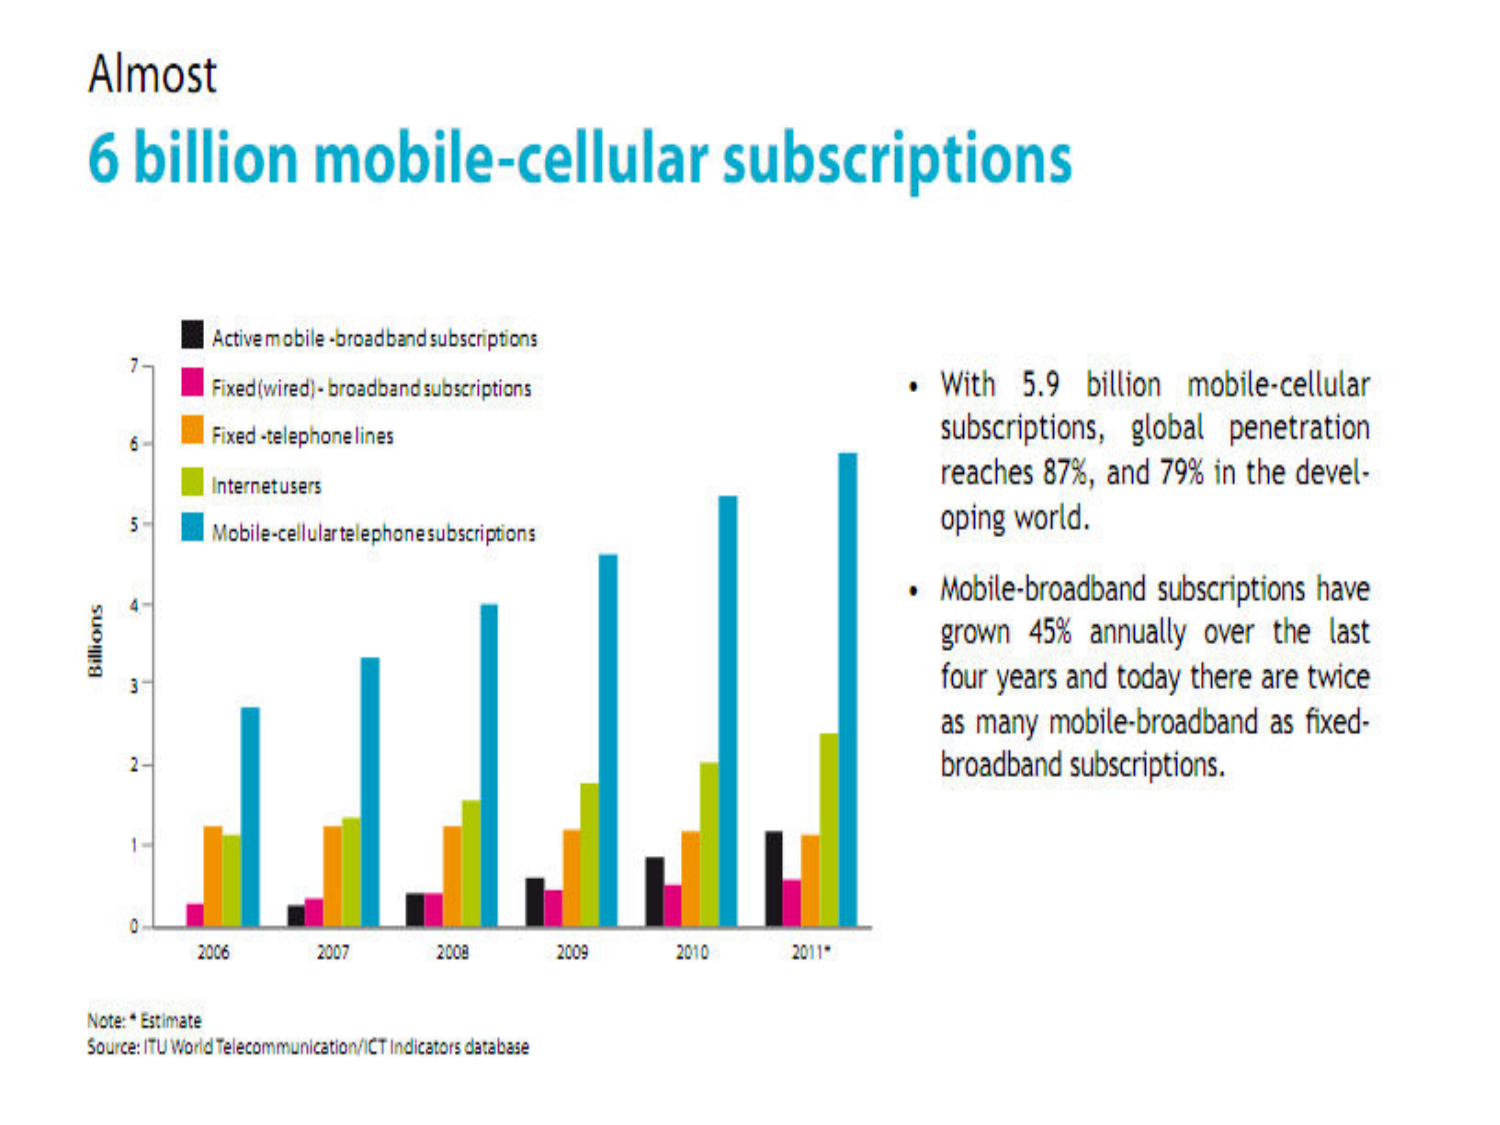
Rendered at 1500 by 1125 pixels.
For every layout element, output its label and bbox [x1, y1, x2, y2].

list [0, 12, 1451, 1089]
